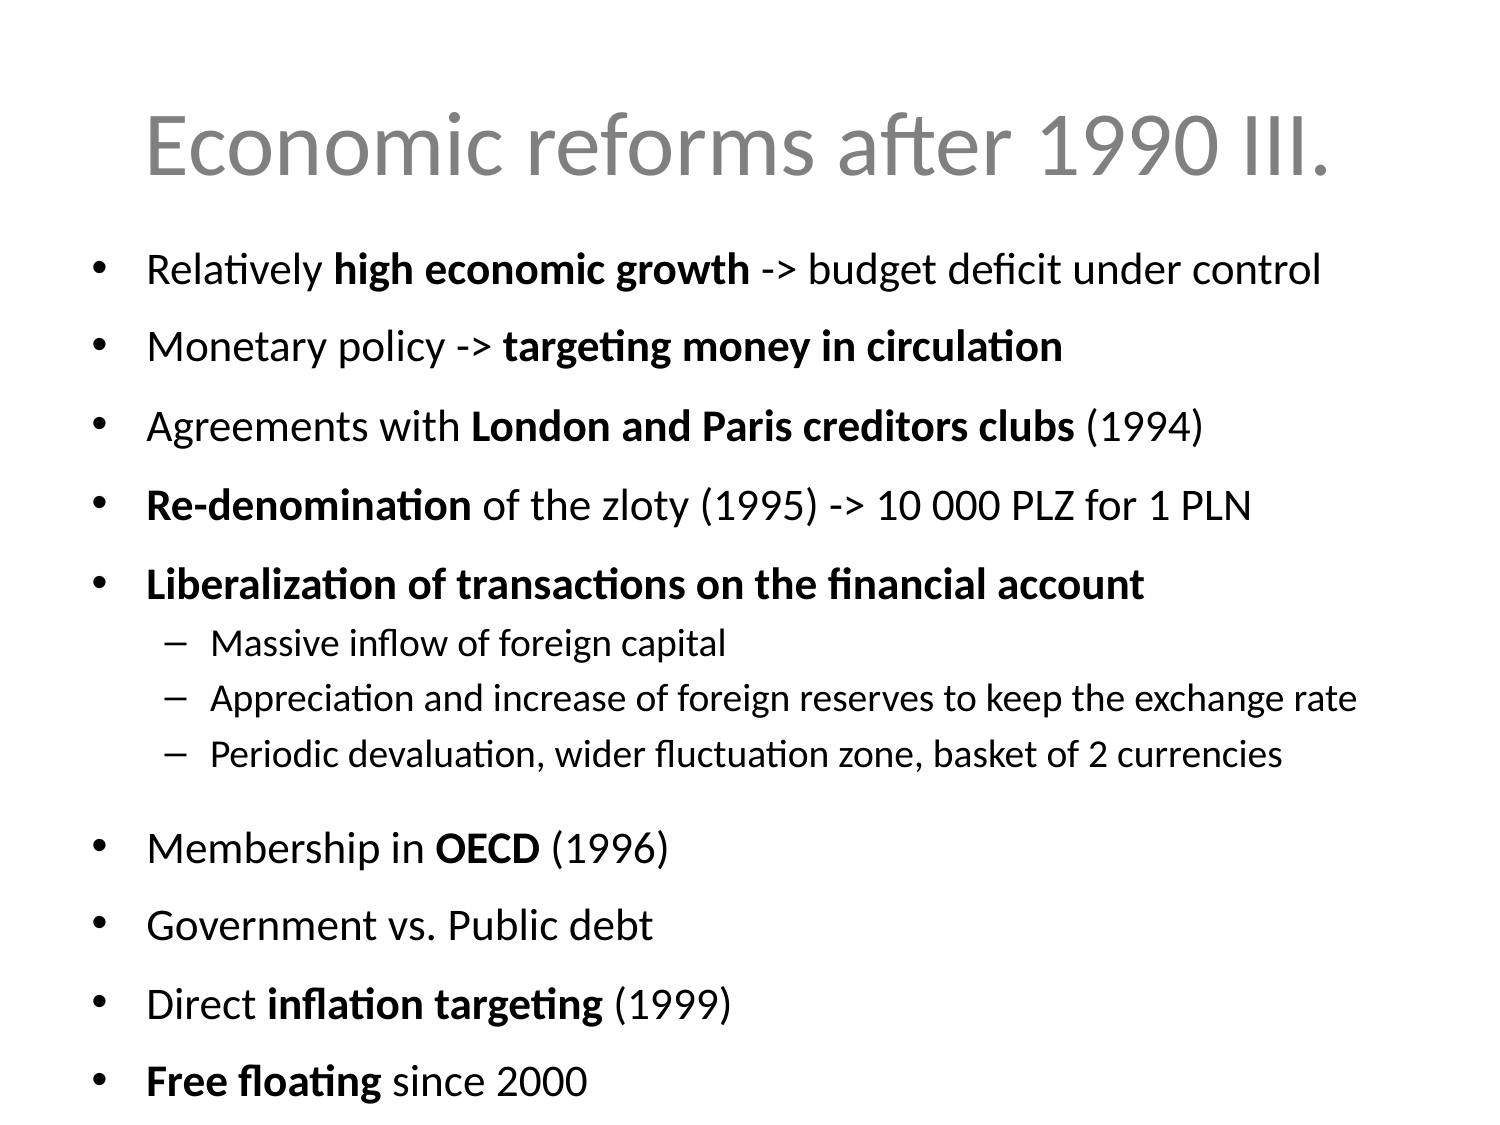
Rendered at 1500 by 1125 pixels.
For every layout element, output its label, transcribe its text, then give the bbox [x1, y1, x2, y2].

list Relatively high economic growth -> budget deficit under control Monetary policy -> targeting money in circulation Agreements with London and Paris creditors clubs (1994) Re-denomination of the zloty (1995) -> 10 000 PLZ for 1 PLN Liberalization of transactions on the financial account Massive inflow of foreign capital Appreciation and increase of foreign reserves to keep the exchange rate Periodic devaluation, wider fluctuation zone, basket of 2 currencies Membership in OECD (1996) Government vs. Public debt Direct inflation targeting (1999) Free floating since 2000 [76, 231, 1427, 1125]
title Economic reforms after 1990 III. [75, 45, 1425, 233]
